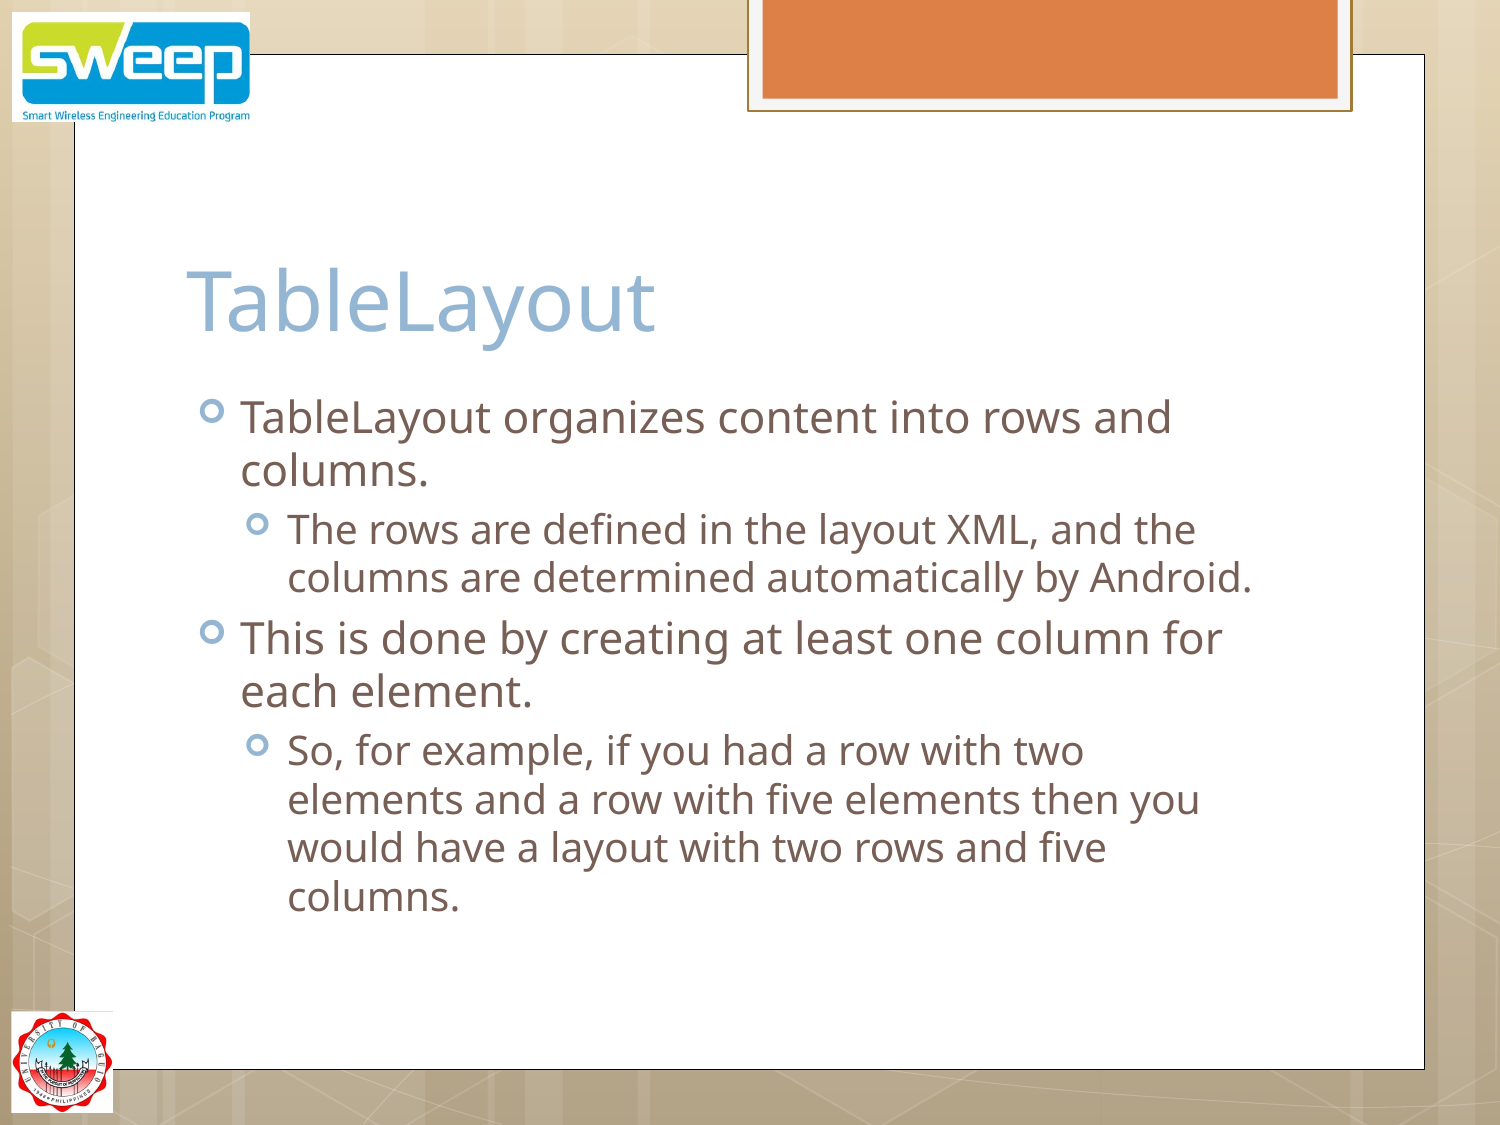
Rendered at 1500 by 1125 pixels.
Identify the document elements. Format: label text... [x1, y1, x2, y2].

picture [164, 46, 202, 79]
list TableLayout organizes content into rows and columns. The rows are defined in the layout XML, and the columns are determined automatically by Android. This is done by creating at least one column for each element. So, for example, if you had a row with two elements and a row with five elements then you would have a layout with two rows and five columns. [171, 381, 1283, 957]
picture [12, 12, 250, 122]
title TableLayout [171, 168, 1324, 357]
picture [11, 1011, 113, 1113]
